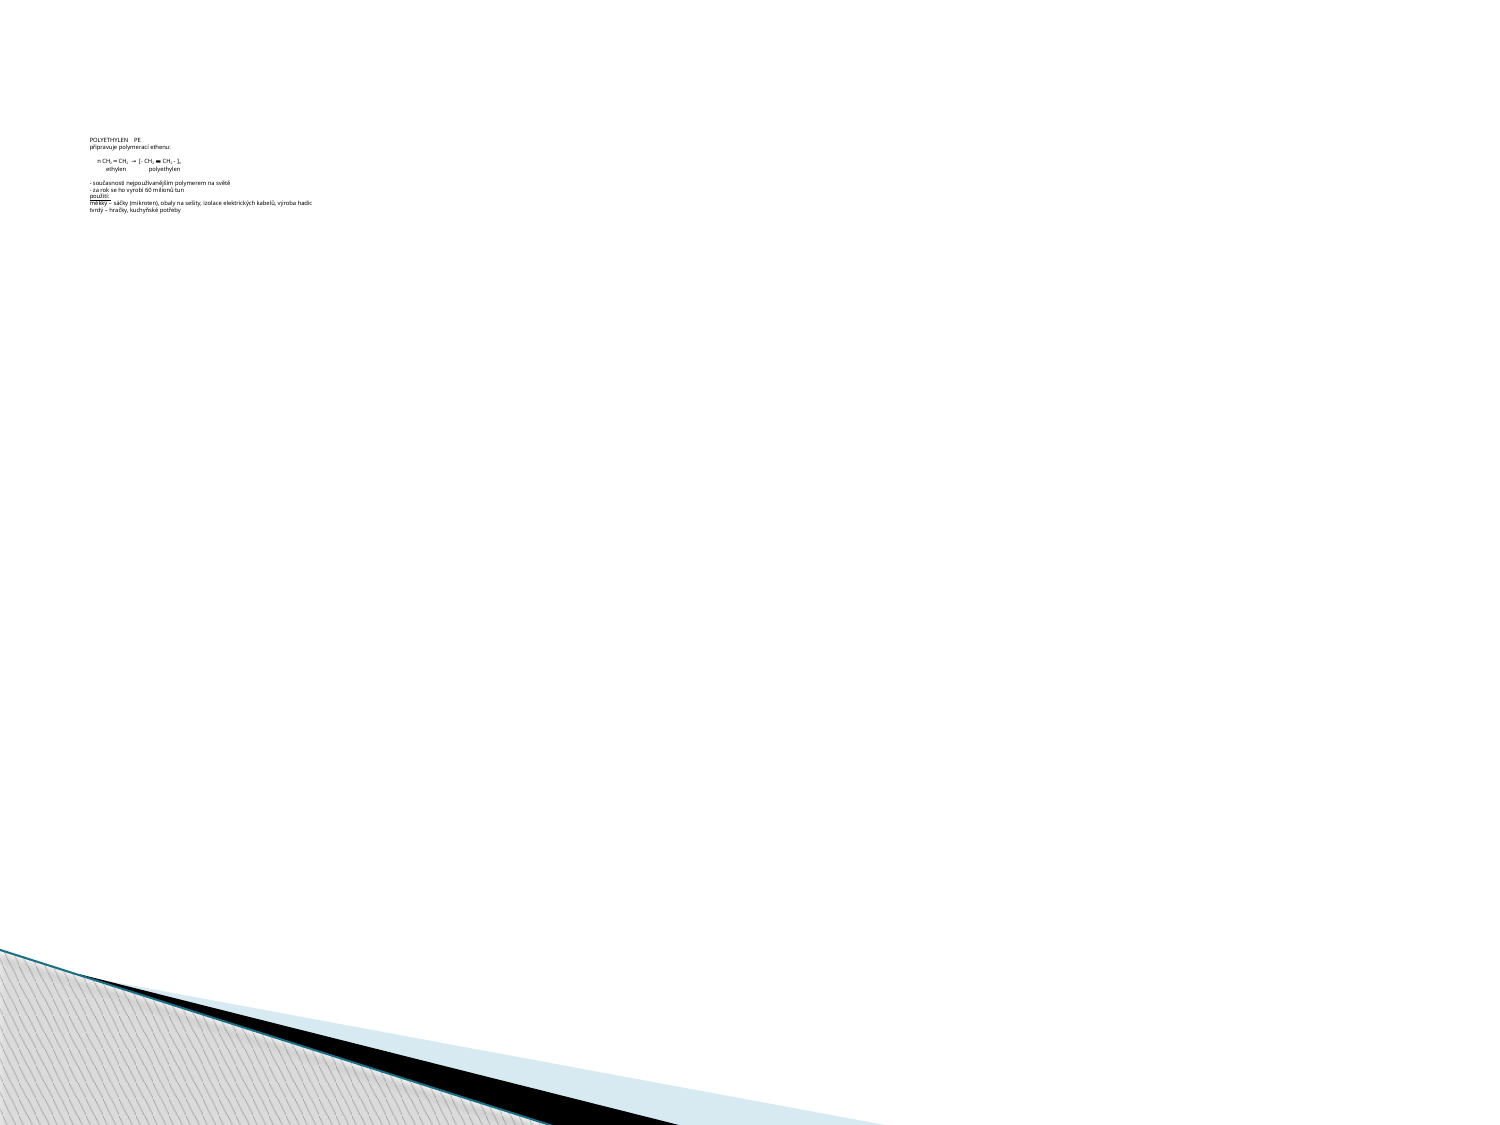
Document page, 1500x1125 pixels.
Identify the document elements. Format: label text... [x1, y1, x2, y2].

title POLYETHYLEN PE připravuje polymerací ethenu: n CH2 ═ CH2 → [- CH2 ▬ CH2 - ]n ethylen polyethylen - současnosti nejpoužívanějším polymerem na světě - za rok se ho vyrobí 60 milionů tun použití: měkký – sáčky (mikroten), obaly na sešity, izolace elektrických kabelů, výroba hadic tvrdý – hračky, kuchyňské potřeby [75, 45, 1425, 233]
